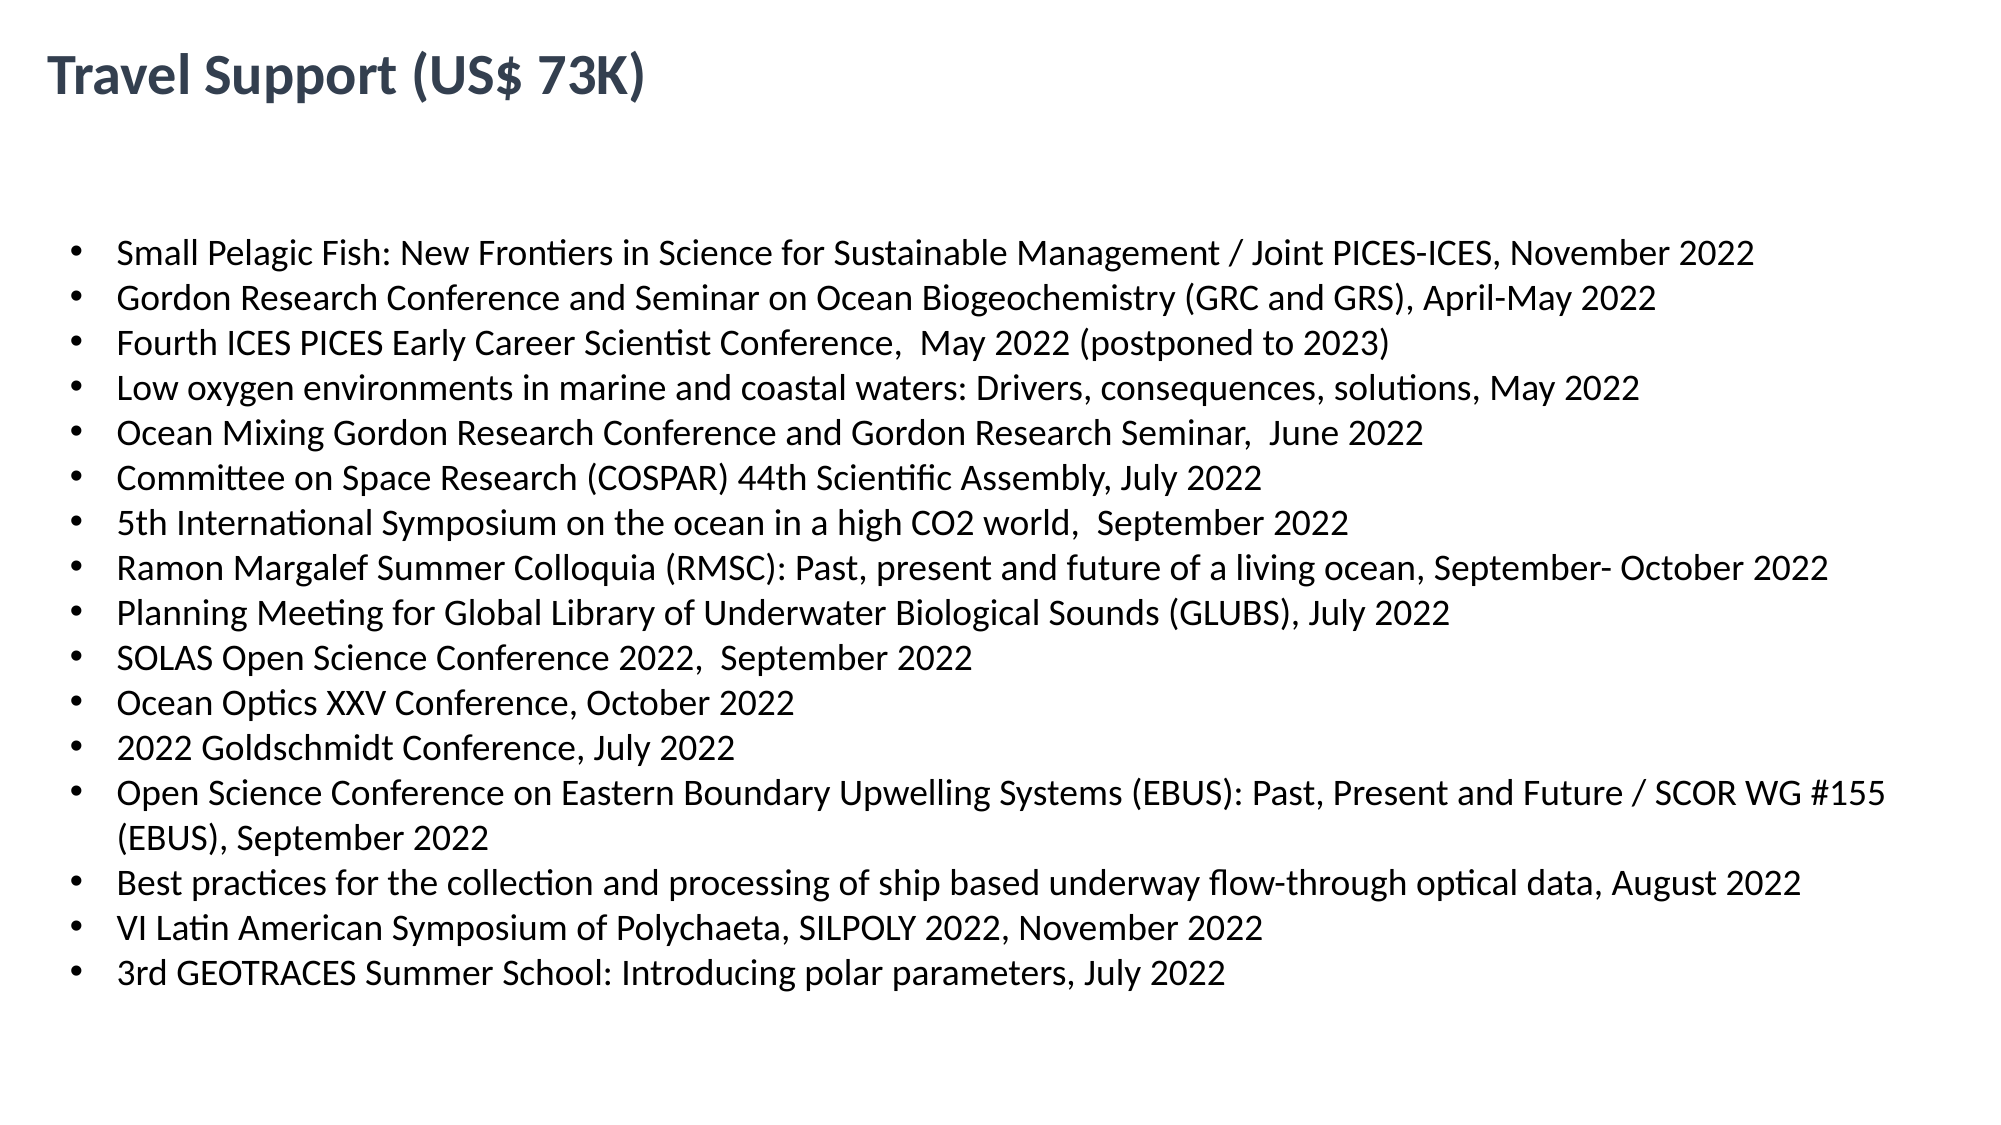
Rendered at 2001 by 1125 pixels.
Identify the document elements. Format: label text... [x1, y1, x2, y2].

text_box Travel Support (US$ 73K) [32, 50, 1584, 116]
text_box Small Pelagic Fish: New Frontiers in Science for Sustainable Management / Joint PICES-ICES, November 2022 Gordon Research Conference and Seminar on Ocean Biogeochemistry (GRC and GRS), April-May 2022 Fourth ICES PICES Early Career Scientist Conference, May 2022 (postponed to 2023) Low oxygen environments in marine and coastal waters: Drivers, consequences, solutions, May 2022 Ocean Mixing Gordon Research Conference and Gordon Research Seminar, June 2022 Committee on Space Research (COSPAR) 44th Scientific Assembly, July 2022 5th International Symposium on the ocean in a high CO2 world, September 2022 Ramon Margalef Summer Colloquia (RMSC): Past, present and future of a living ocean, September- October 2022 Planning Meeting for Global Library of Underwater Biological Sounds (GLUBS), July 2022 SOLAS Open Science Conference 2022, September 2022 Ocean Optics XXV Conference, October 2022 2022 Goldschmidt Conference, July 2022 Open Science Conference on Eastern Boundary Upwelling Systems (EBUS): Past, Present and Future / SCOR WG #155 (EBUS), September 2022 Best practices for the collection and processing of ship based underway flow-through optical data, August 2022 VI Latin American Symposium of Polychaeta, SILPOLY 2022, November 2022 3rd GEOTRACES Summer School: Introducing polar parameters, July 2022 [55, 221, 1945, 1001]
